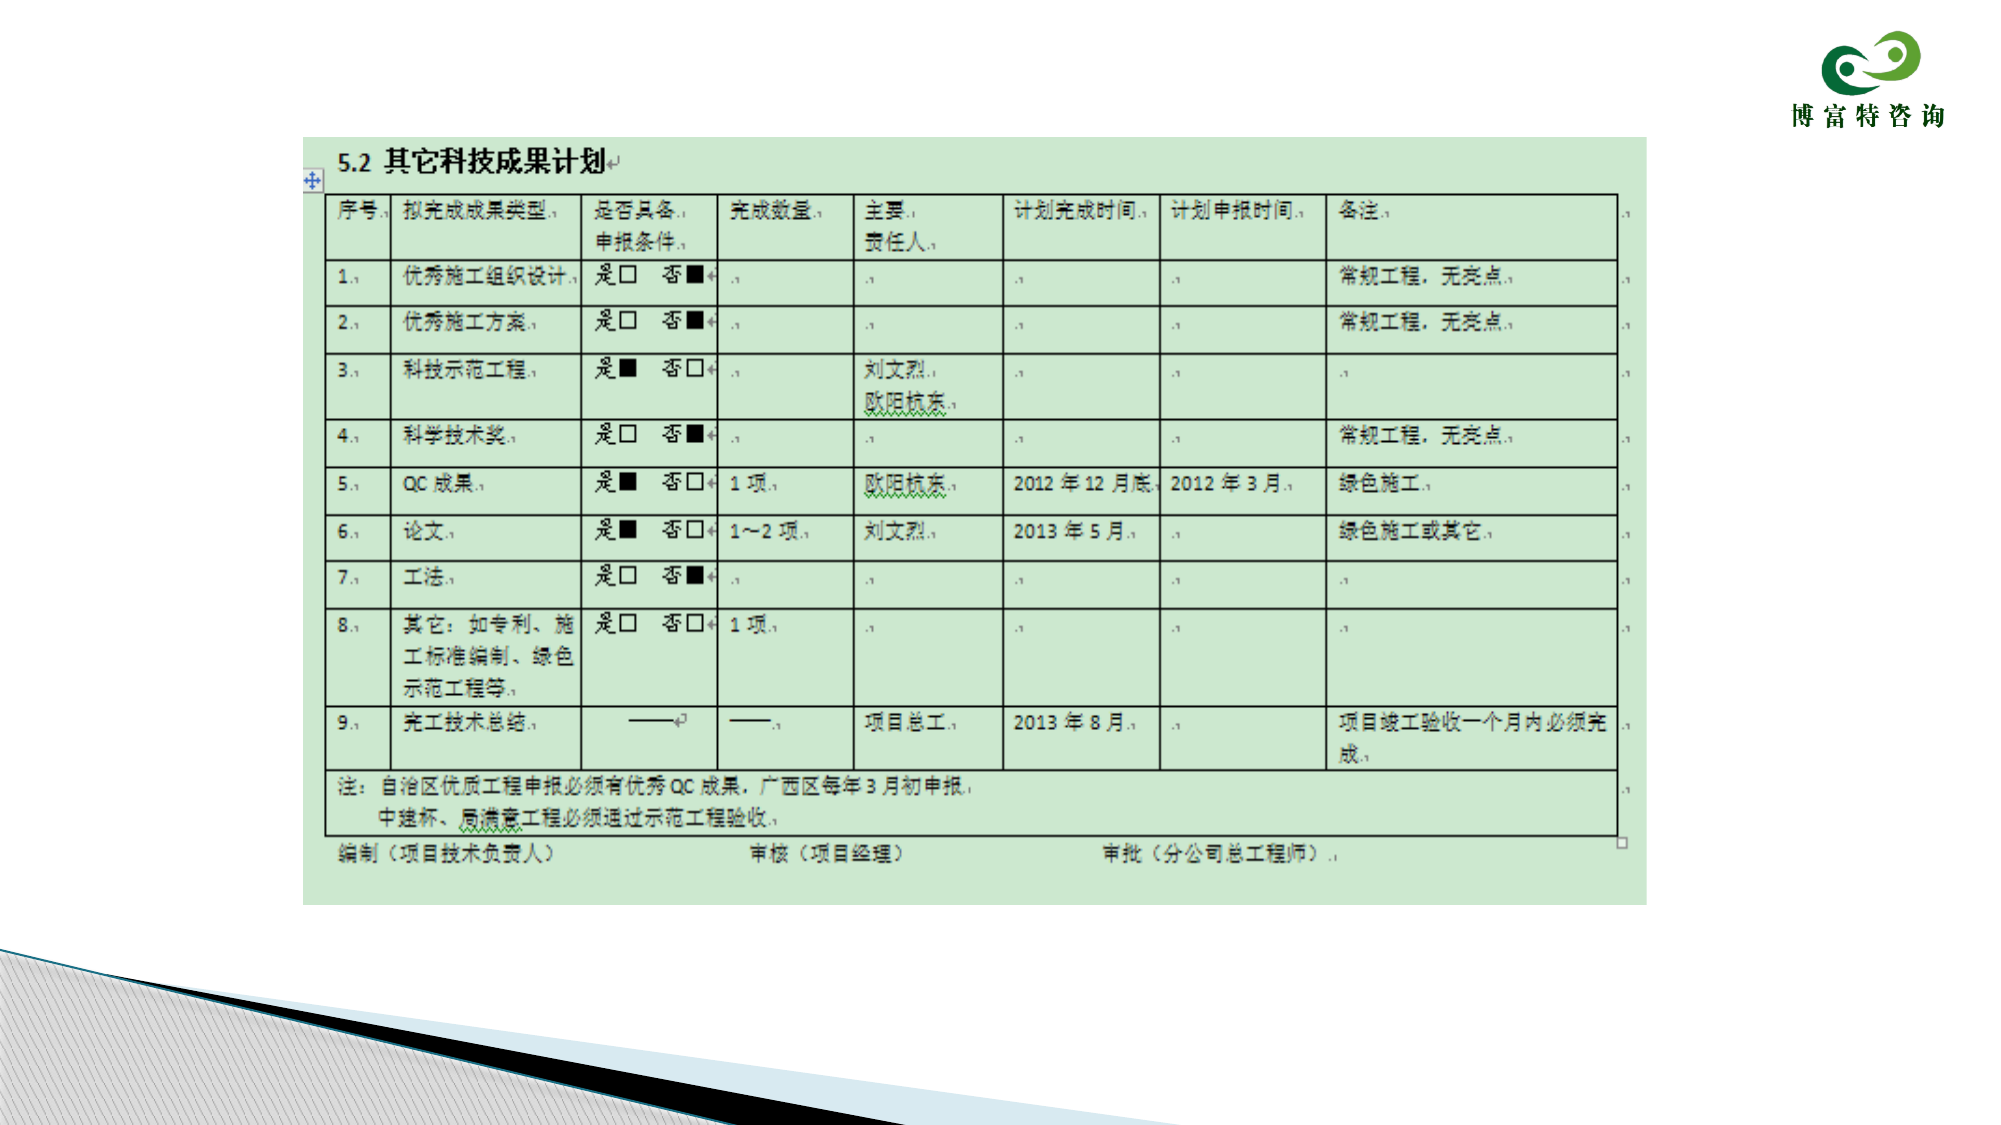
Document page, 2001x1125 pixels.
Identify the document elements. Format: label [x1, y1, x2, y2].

picture [1772, 30, 1969, 131]
picture [302, 136, 1647, 906]
